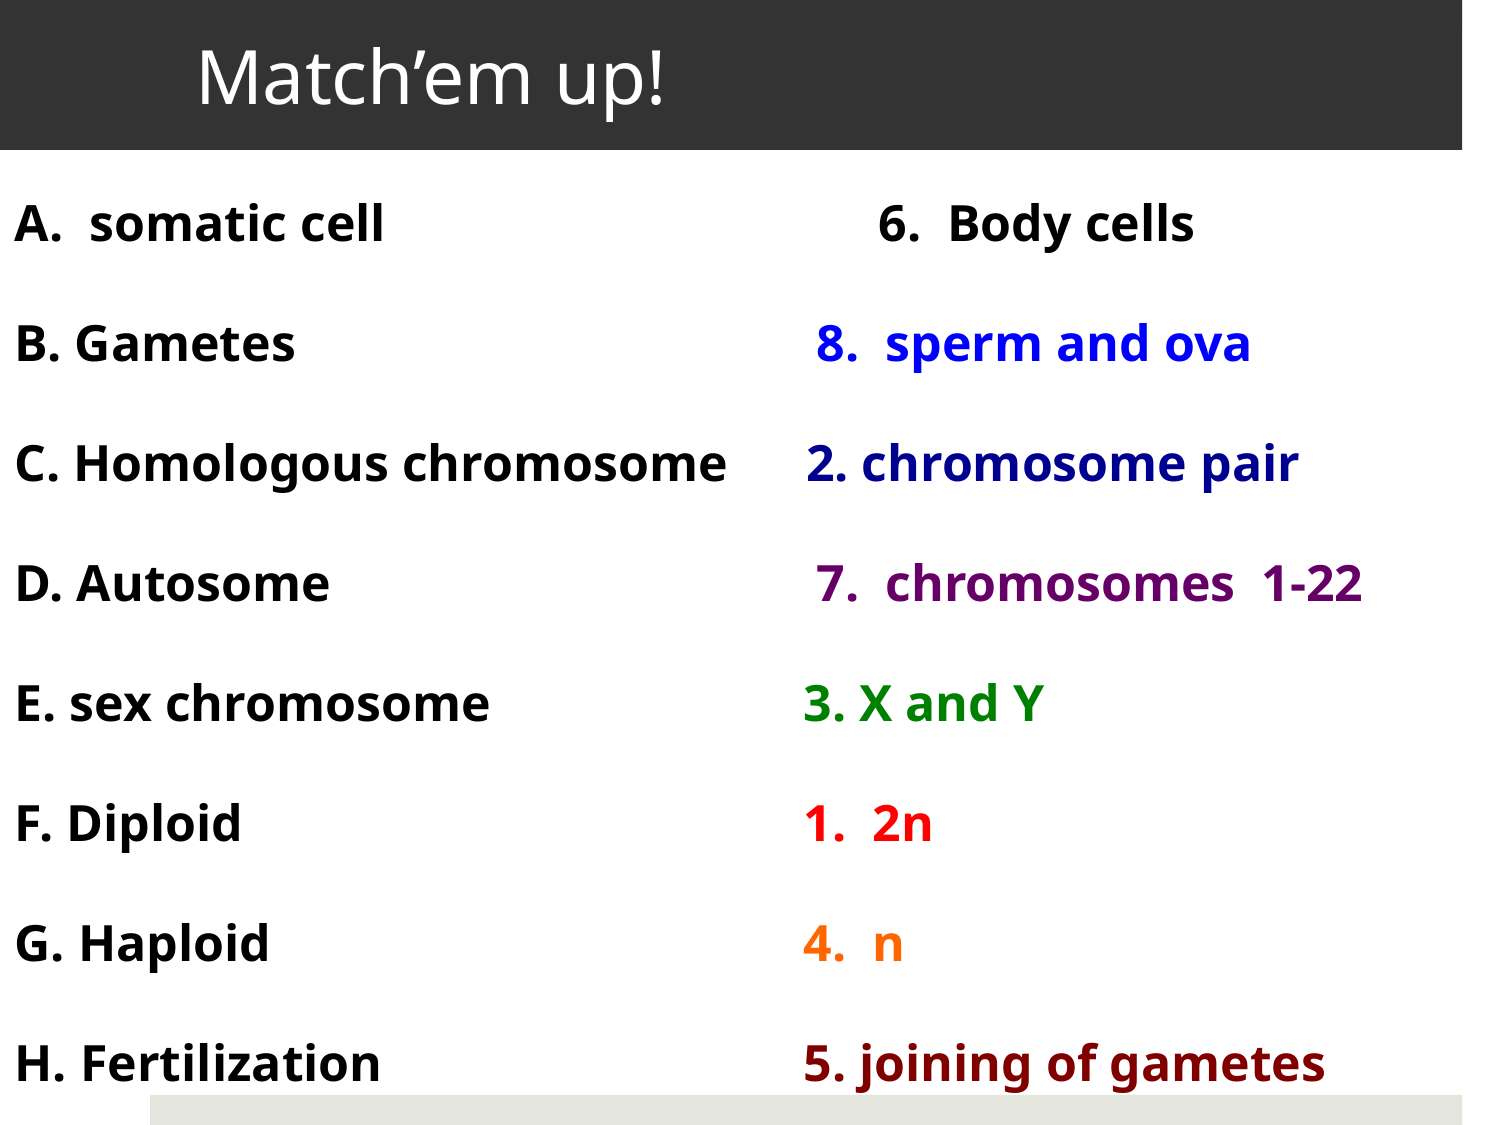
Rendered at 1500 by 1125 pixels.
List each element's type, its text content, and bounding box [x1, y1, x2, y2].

text_box somatic cell 6. Body cells B. Gametes 8. sperm and ova C. Homologous chromosome 2. chromosome pair D. Autosome 7. chromosomes 1-22 E. sex chromosome 3. X and Y F. Diploid 1. 2n G. Haploid 4. n H. Fertilization 5. joining of gametes [0, 184, 1463, 1100]
title Match’em up! [0, 0, 1463, 150]
